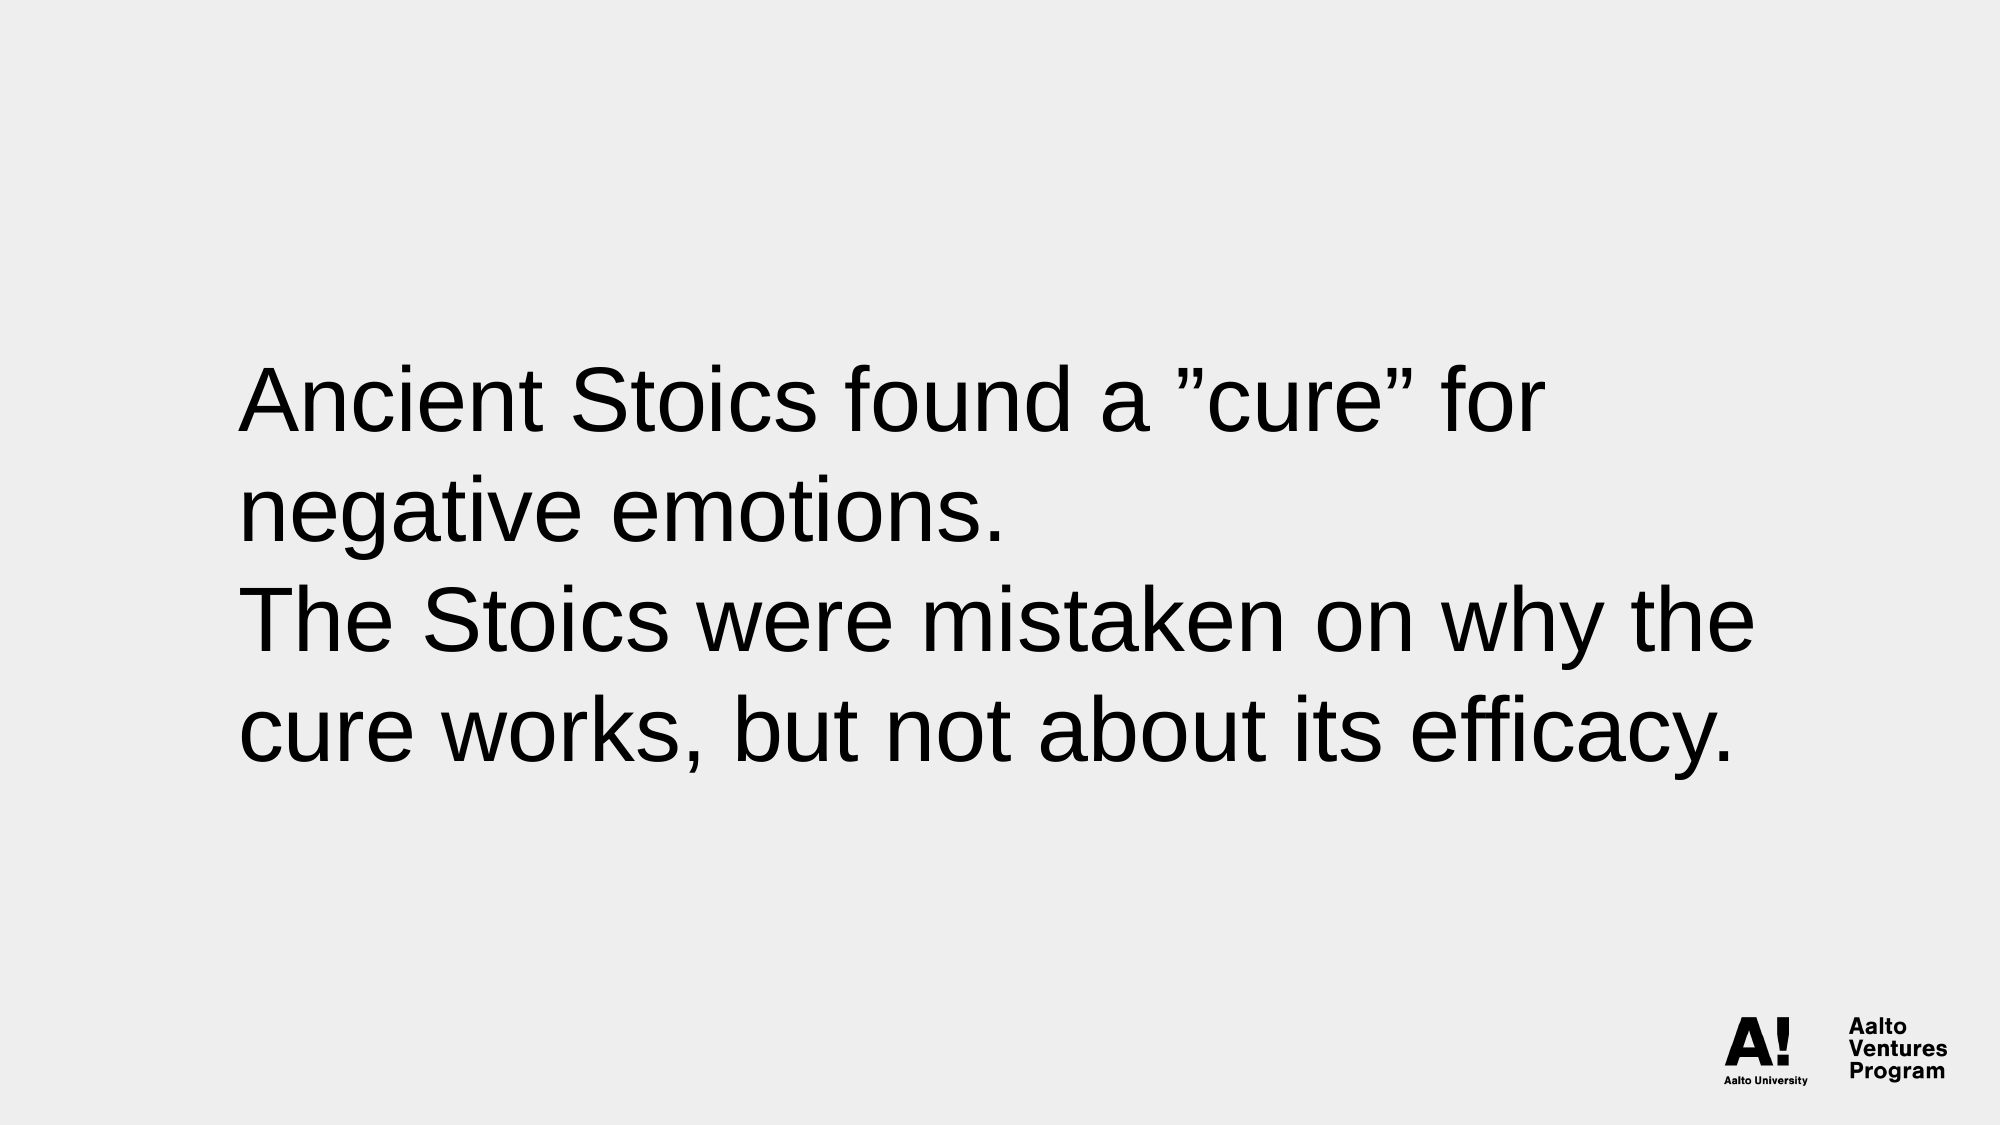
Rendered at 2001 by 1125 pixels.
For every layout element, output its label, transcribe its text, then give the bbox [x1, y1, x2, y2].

text_box Ancient Stoics found a ”cure” for negative emotions. The Stoics were mistaken on why the cure works, but not about its efficacy. [223, 332, 1777, 788]
picture [1724, 1013, 1948, 1086]
